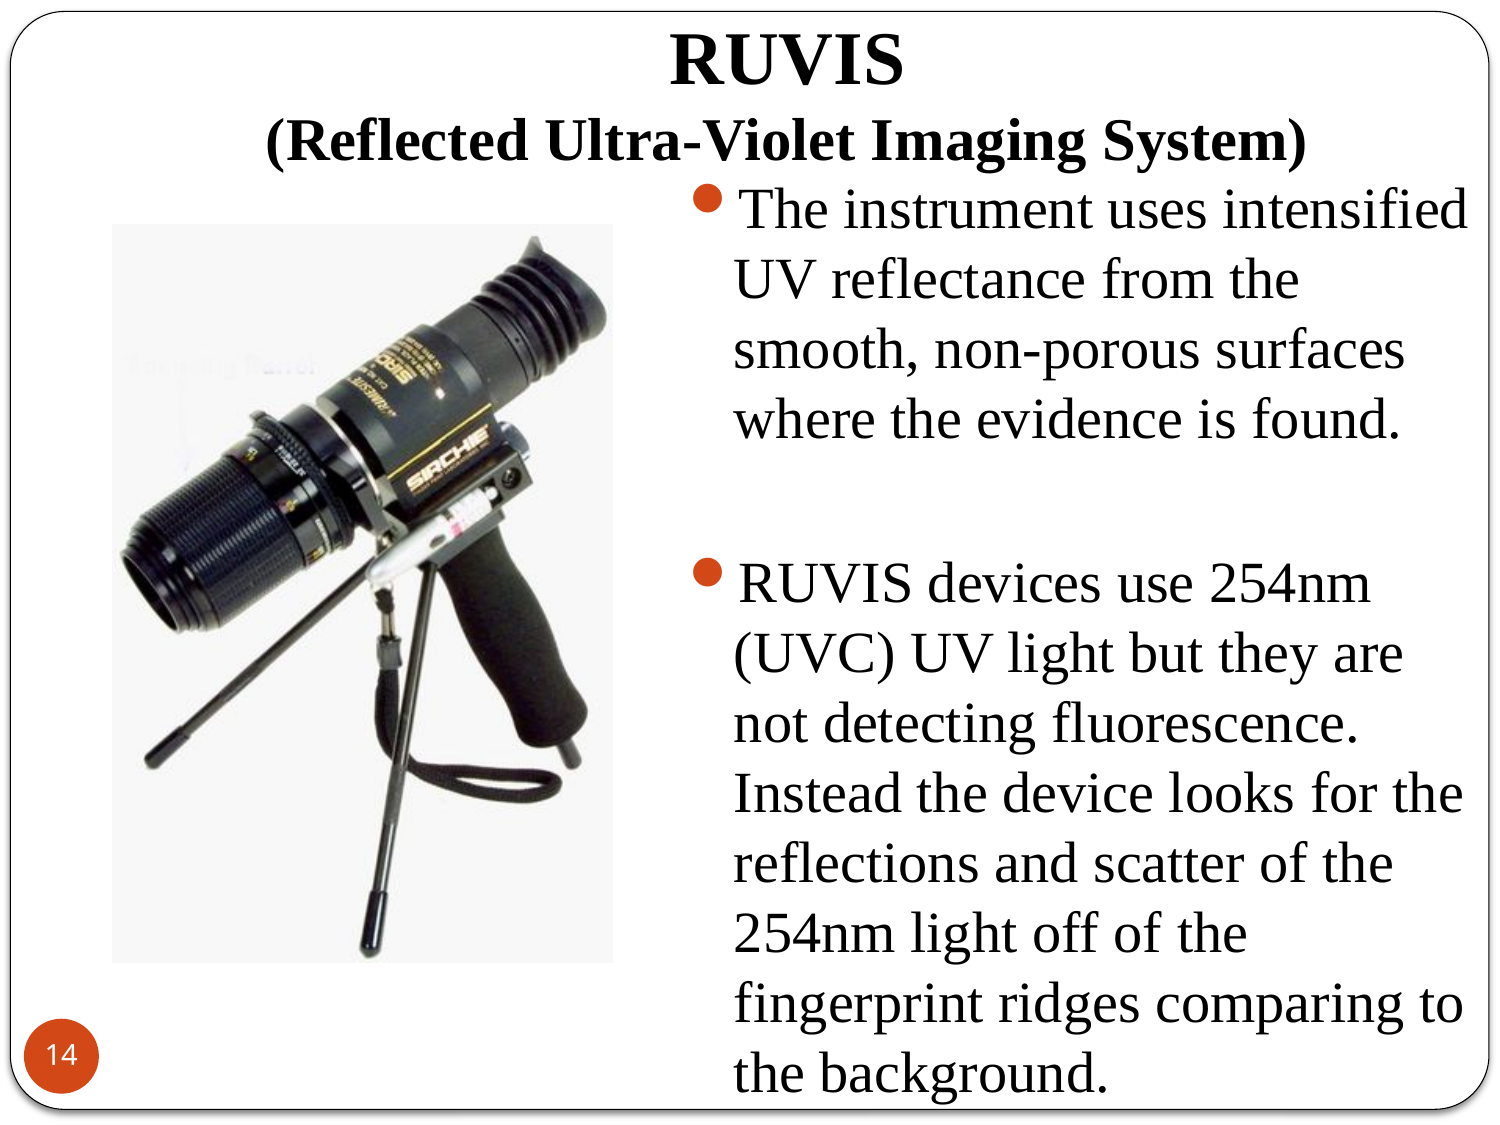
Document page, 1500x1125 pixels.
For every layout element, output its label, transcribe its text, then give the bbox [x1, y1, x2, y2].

picture [112, 224, 613, 963]
list The instrument uses intensified UV reflectance from the smooth, non-porous surfaces where the evidence is found. RUVIS devices use 254nm (UVC) UV light but they are not detecting fluorescence. Instead the device looks for the reflections and scatter of the 254nm light off of the fingerprint ridges comparing to the background. [674, 162, 1500, 905]
title RUVIS (Reflected Ultra-Violet Imaging System) [150, 0, 1425, 188]
slide_number 14 [23, 1018, 99, 1094]
